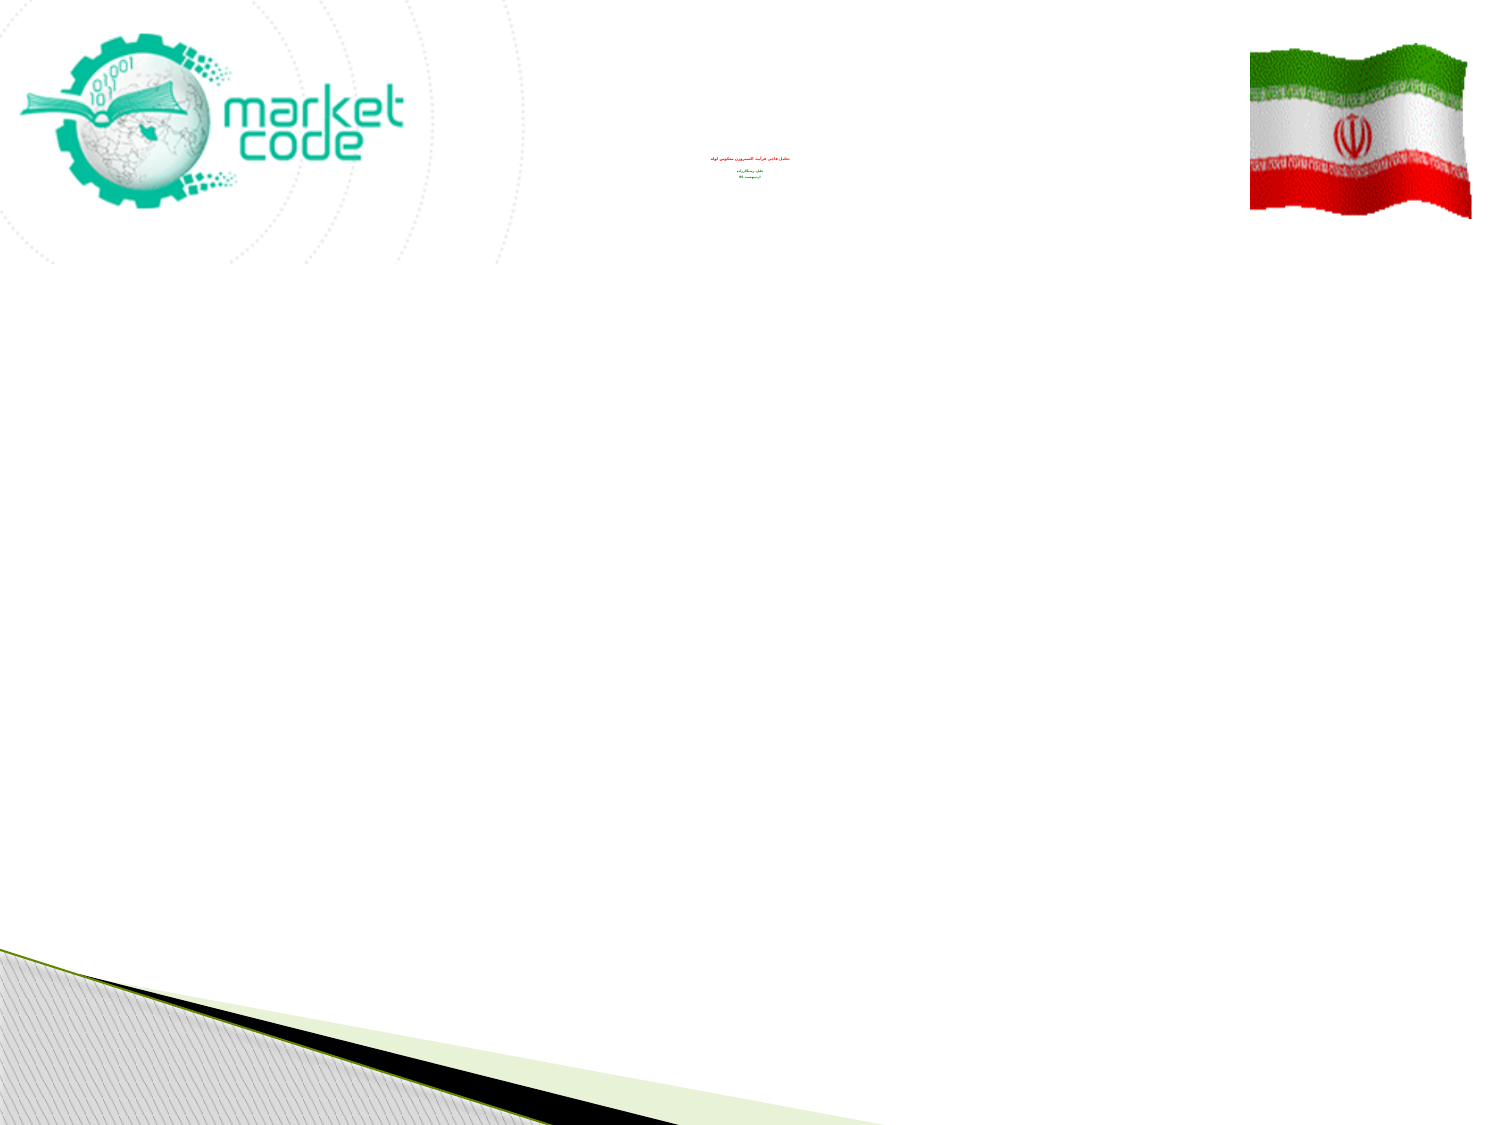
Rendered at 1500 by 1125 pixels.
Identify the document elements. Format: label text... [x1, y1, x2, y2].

picture [0, 0, 541, 265]
picture [1249, 42, 1474, 219]
title تحلیل قاچی فرآیند اکستروژن معکوس لوله جلیل رستگارزاده اردیبهشت 95 [546, 45, 1425, 233]
